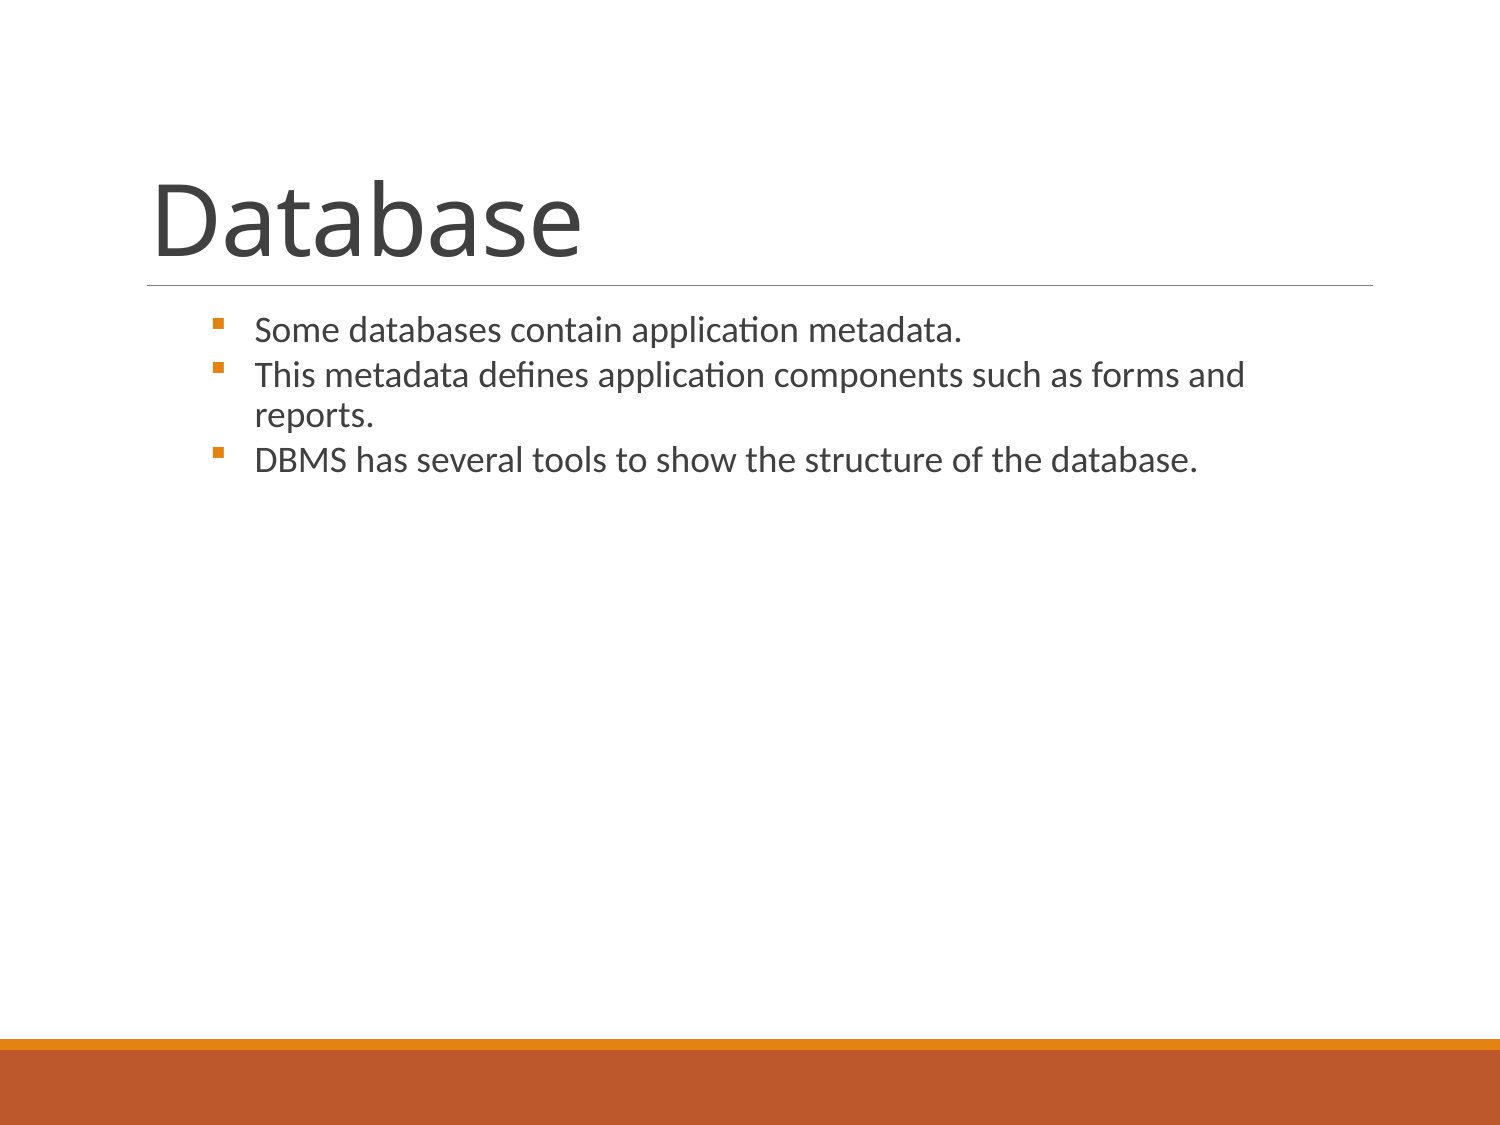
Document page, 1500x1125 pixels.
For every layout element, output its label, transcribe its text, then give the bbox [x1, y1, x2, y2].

title Database [134, 47, 1373, 285]
list Some databases contain application metadata. This metadata defines application components such as forms and reports. DBMS has several tools to show the structure of the database. [134, 302, 1373, 963]
